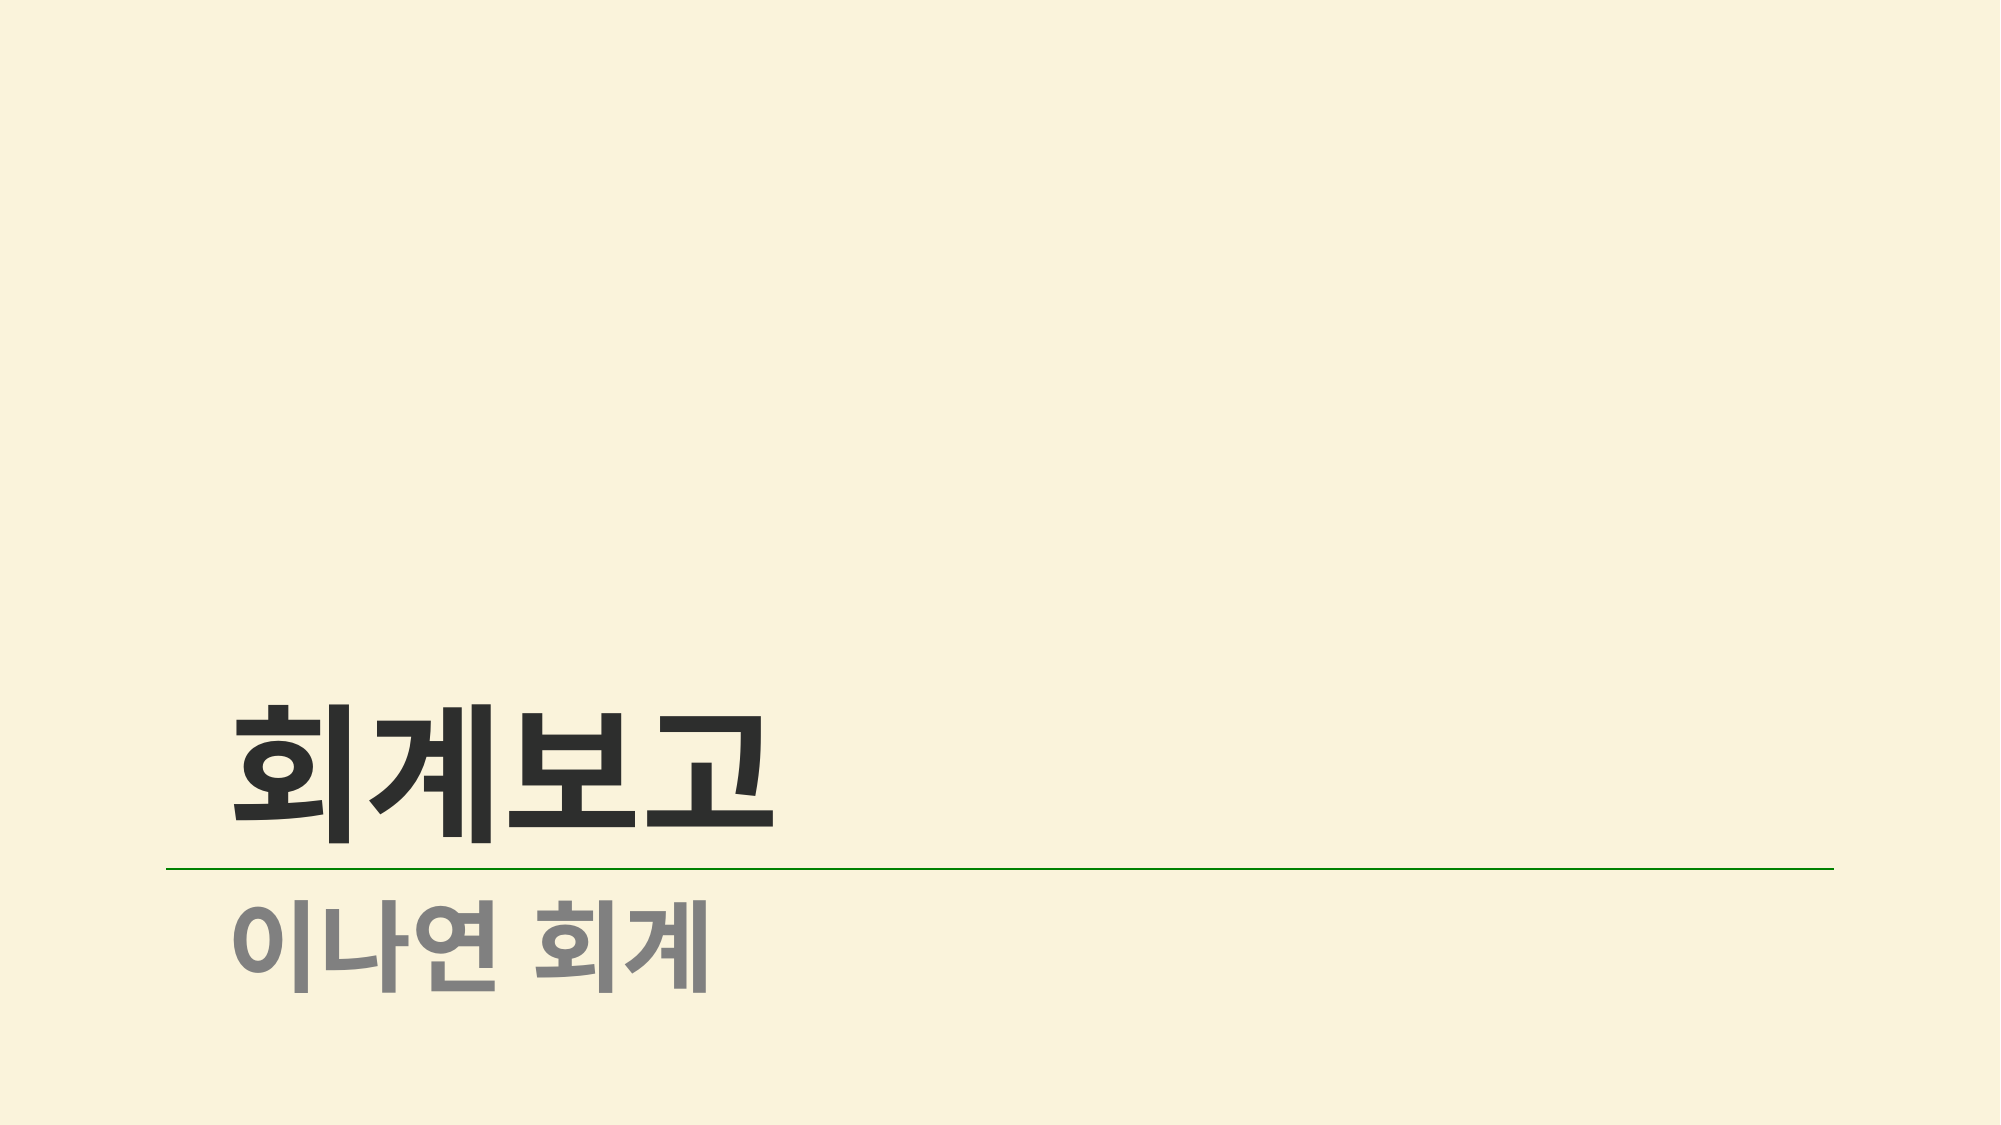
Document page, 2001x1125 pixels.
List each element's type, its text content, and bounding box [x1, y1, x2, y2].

text_box 회계보고 [212, 313, 1788, 868]
text_box 이나연 회계 [212, 891, 1788, 967]
